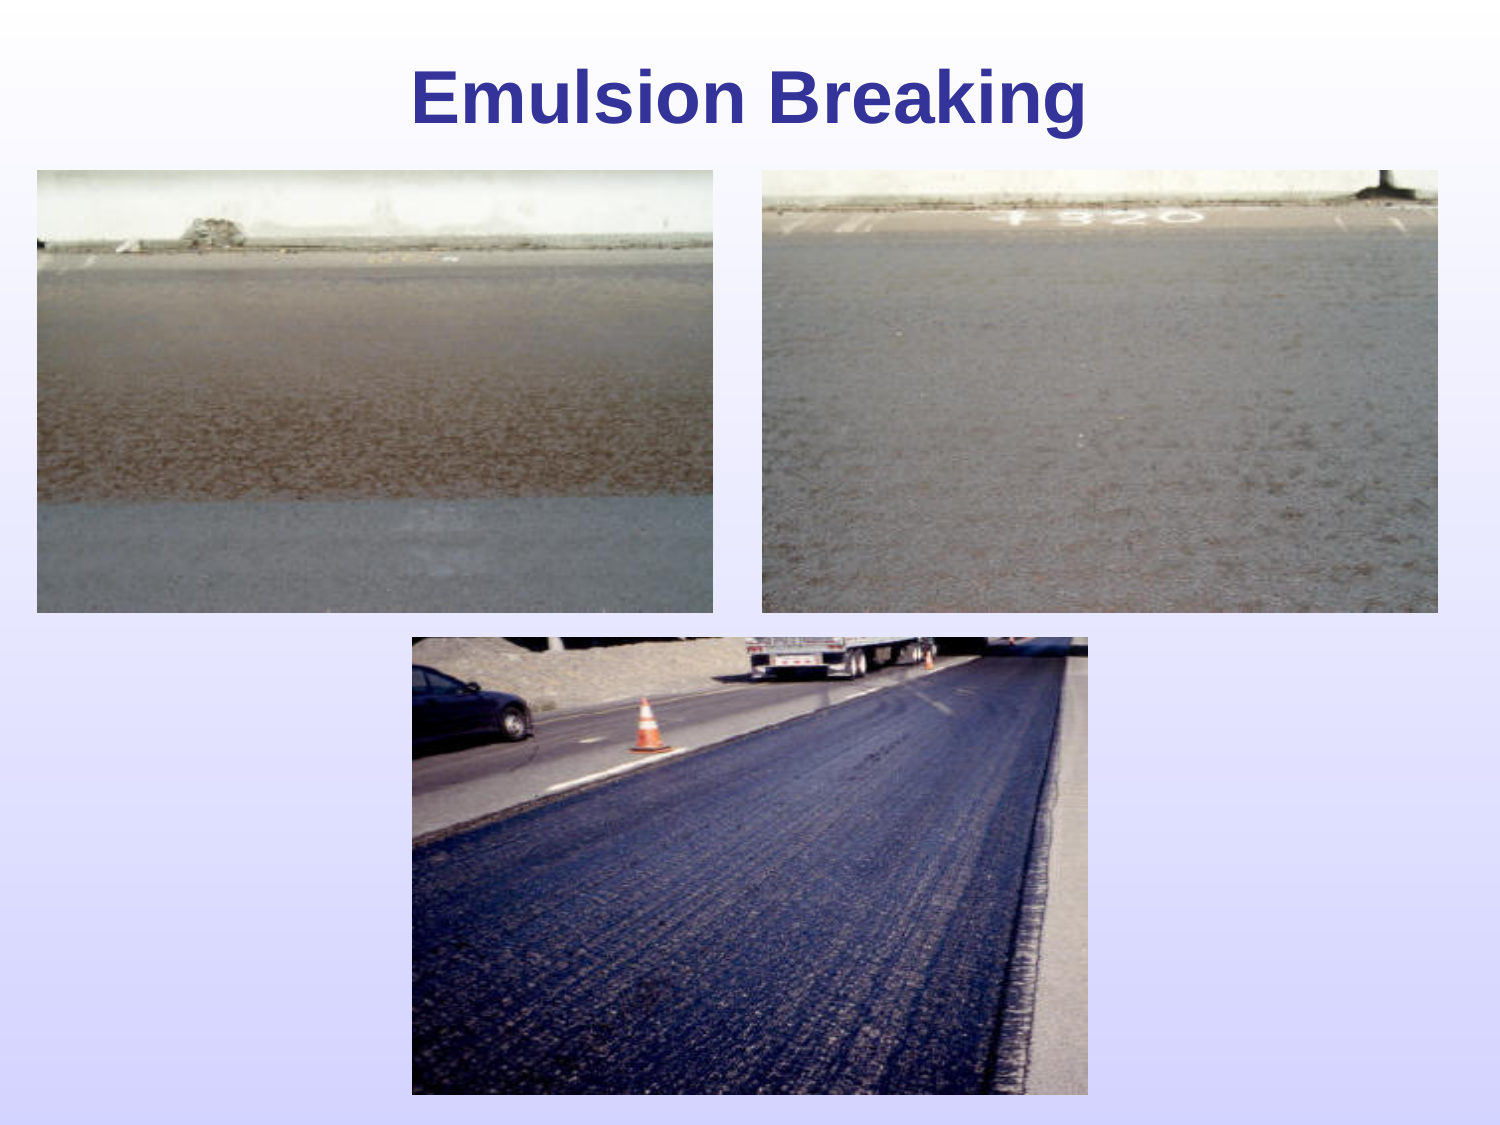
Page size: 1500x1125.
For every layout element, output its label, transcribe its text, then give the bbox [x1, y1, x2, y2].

picture [37, 170, 713, 613]
title Emulsion Breaking [75, 0, 1425, 188]
picture [762, 170, 1438, 613]
picture [412, 637, 1088, 1095]
